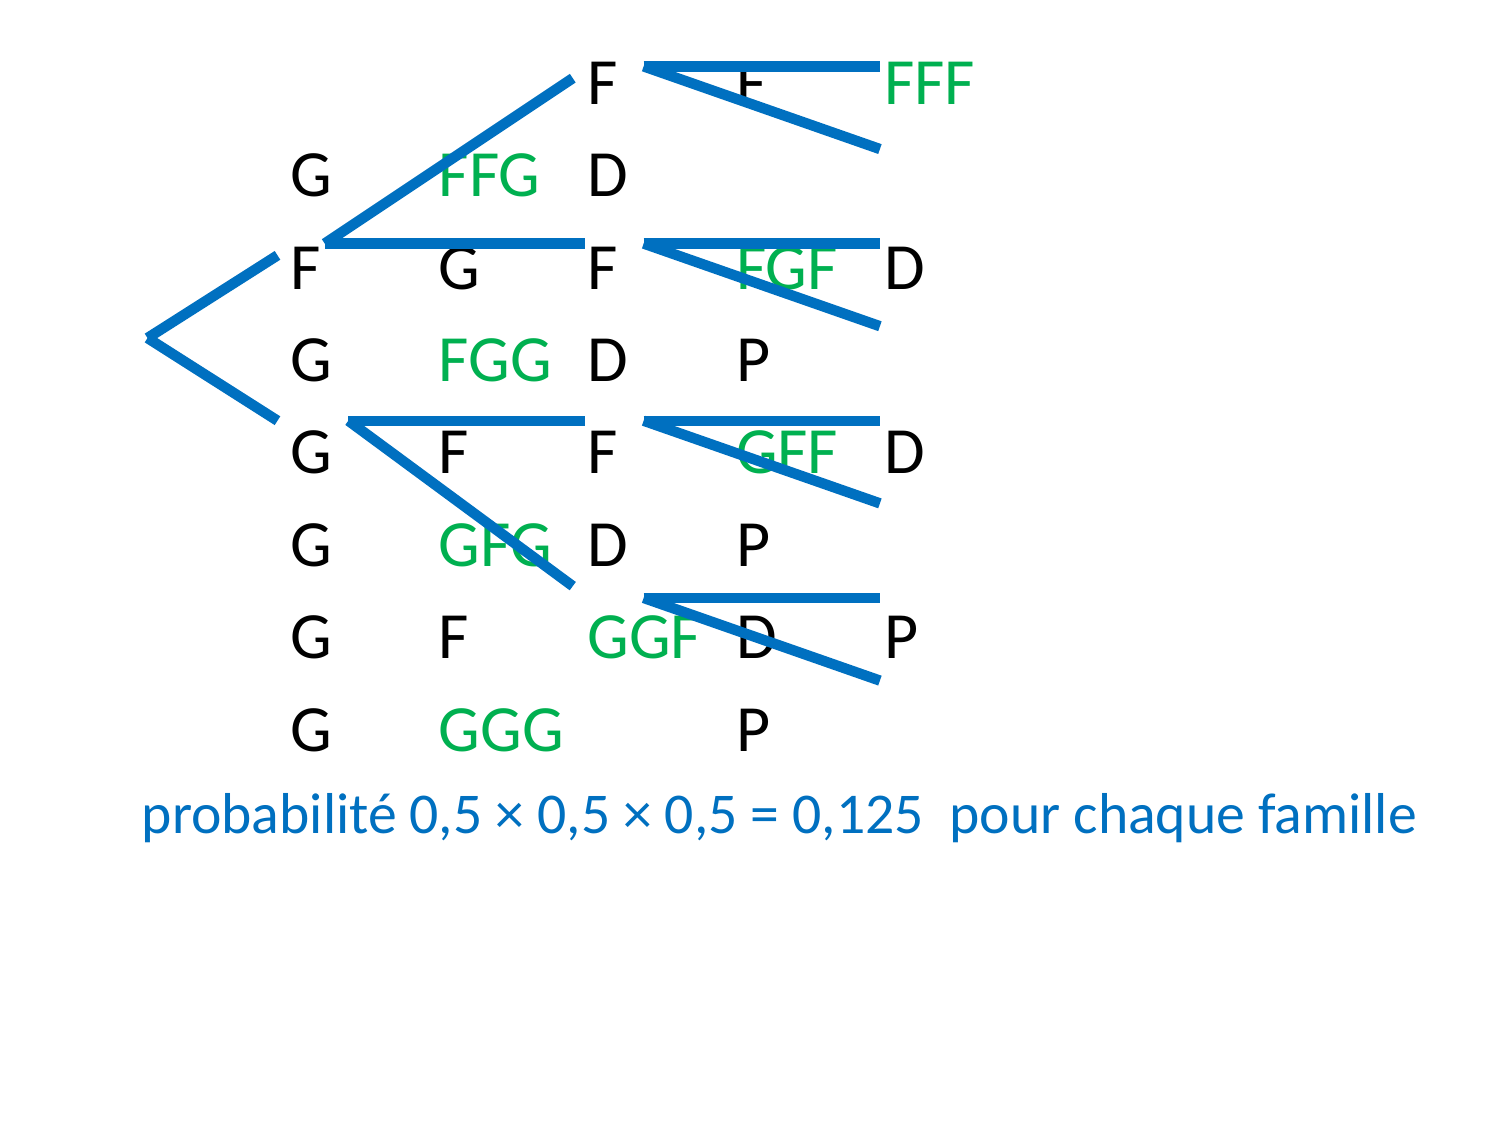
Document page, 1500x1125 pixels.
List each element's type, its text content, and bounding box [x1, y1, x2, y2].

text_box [643, 243, 881, 327]
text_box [147, 337, 278, 421]
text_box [643, 597, 881, 681]
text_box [348, 420, 573, 587]
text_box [324, 77, 573, 243]
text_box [147, 255, 278, 337]
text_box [643, 420, 881, 504]
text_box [643, 67, 881, 150]
subtitle F F FFF G FFG D F G F FGF D G FGG D P G F F GFF D G GFG D P G F GGF D P G GGG P probabilité 0,5 × 0,5 × 0,5 = 0,125 pour chaque famille p(D) = 6 × 0,125 = 0,75 p(P) = 4 × 0,125 = 0,5 p(D ∩ P) = 3 × 0,125 = 0,375 0,375 = 0,75 × 0,5 p(D ∩ P) = p(D) × p(P) Oui, D et P sont indépendants ! [126, 30, 1500, 1125]
